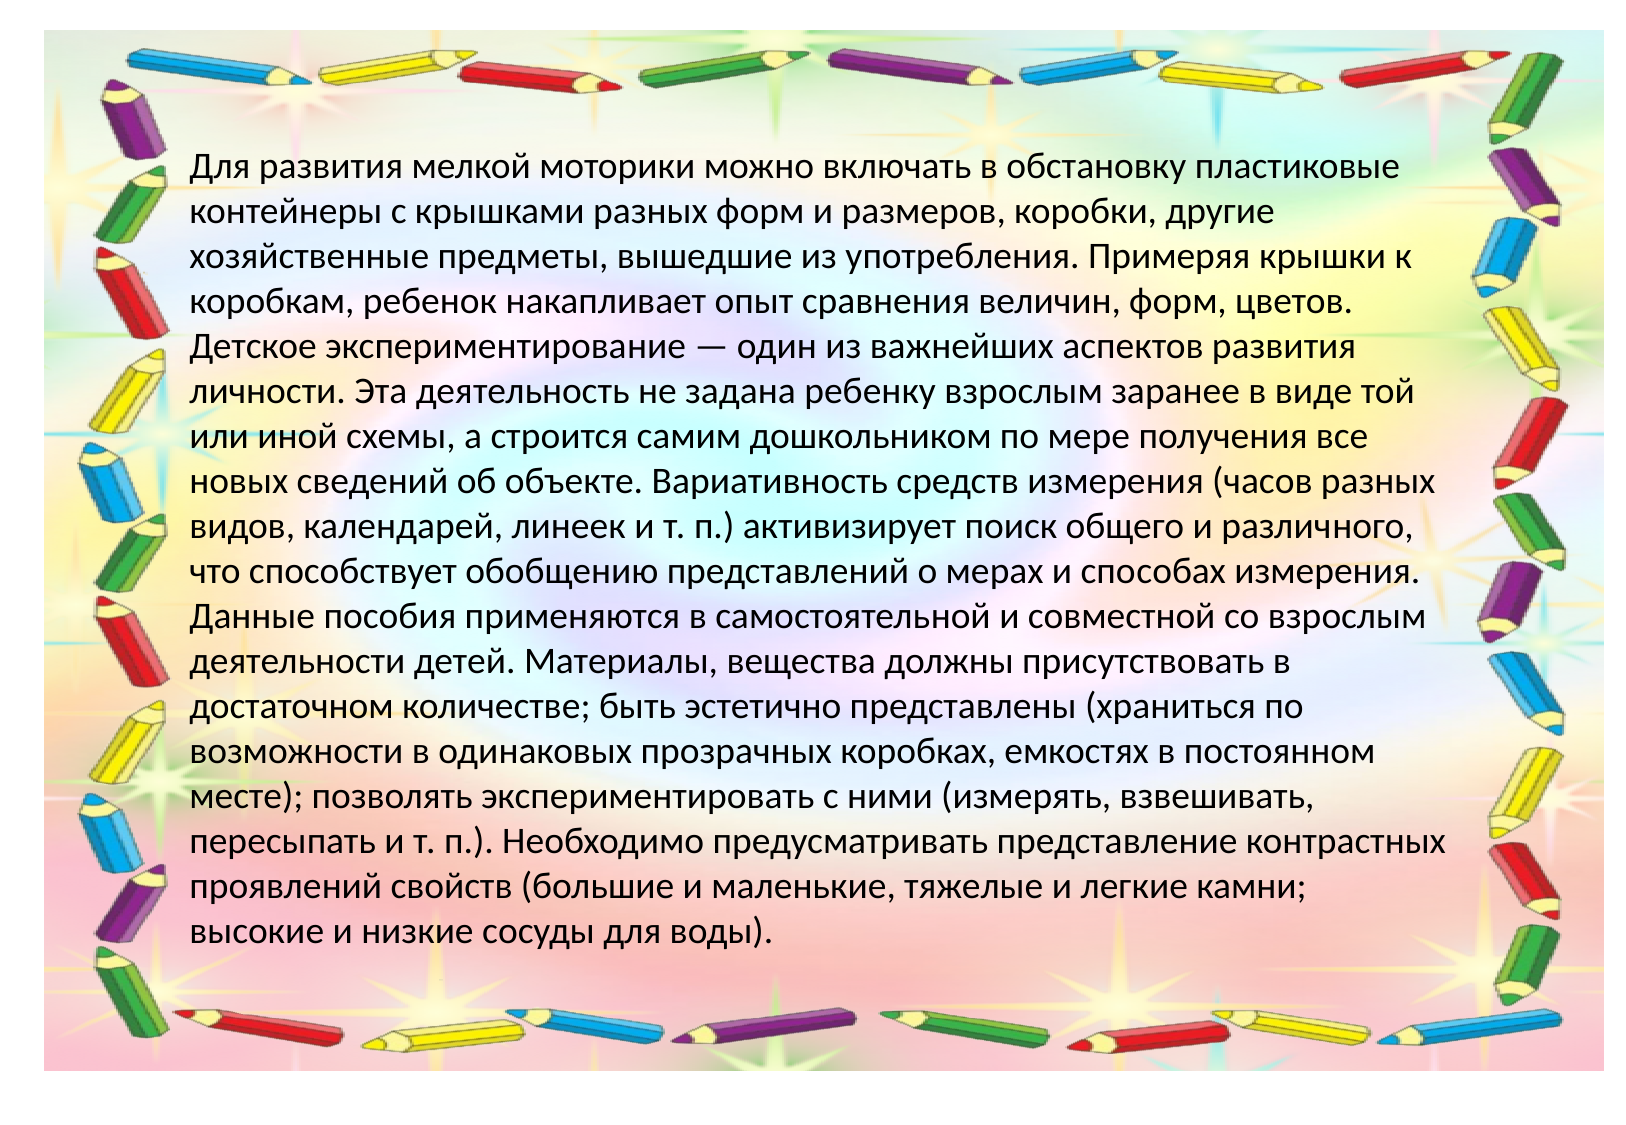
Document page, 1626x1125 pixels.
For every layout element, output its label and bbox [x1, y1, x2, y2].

picture [44, 30, 1605, 1071]
